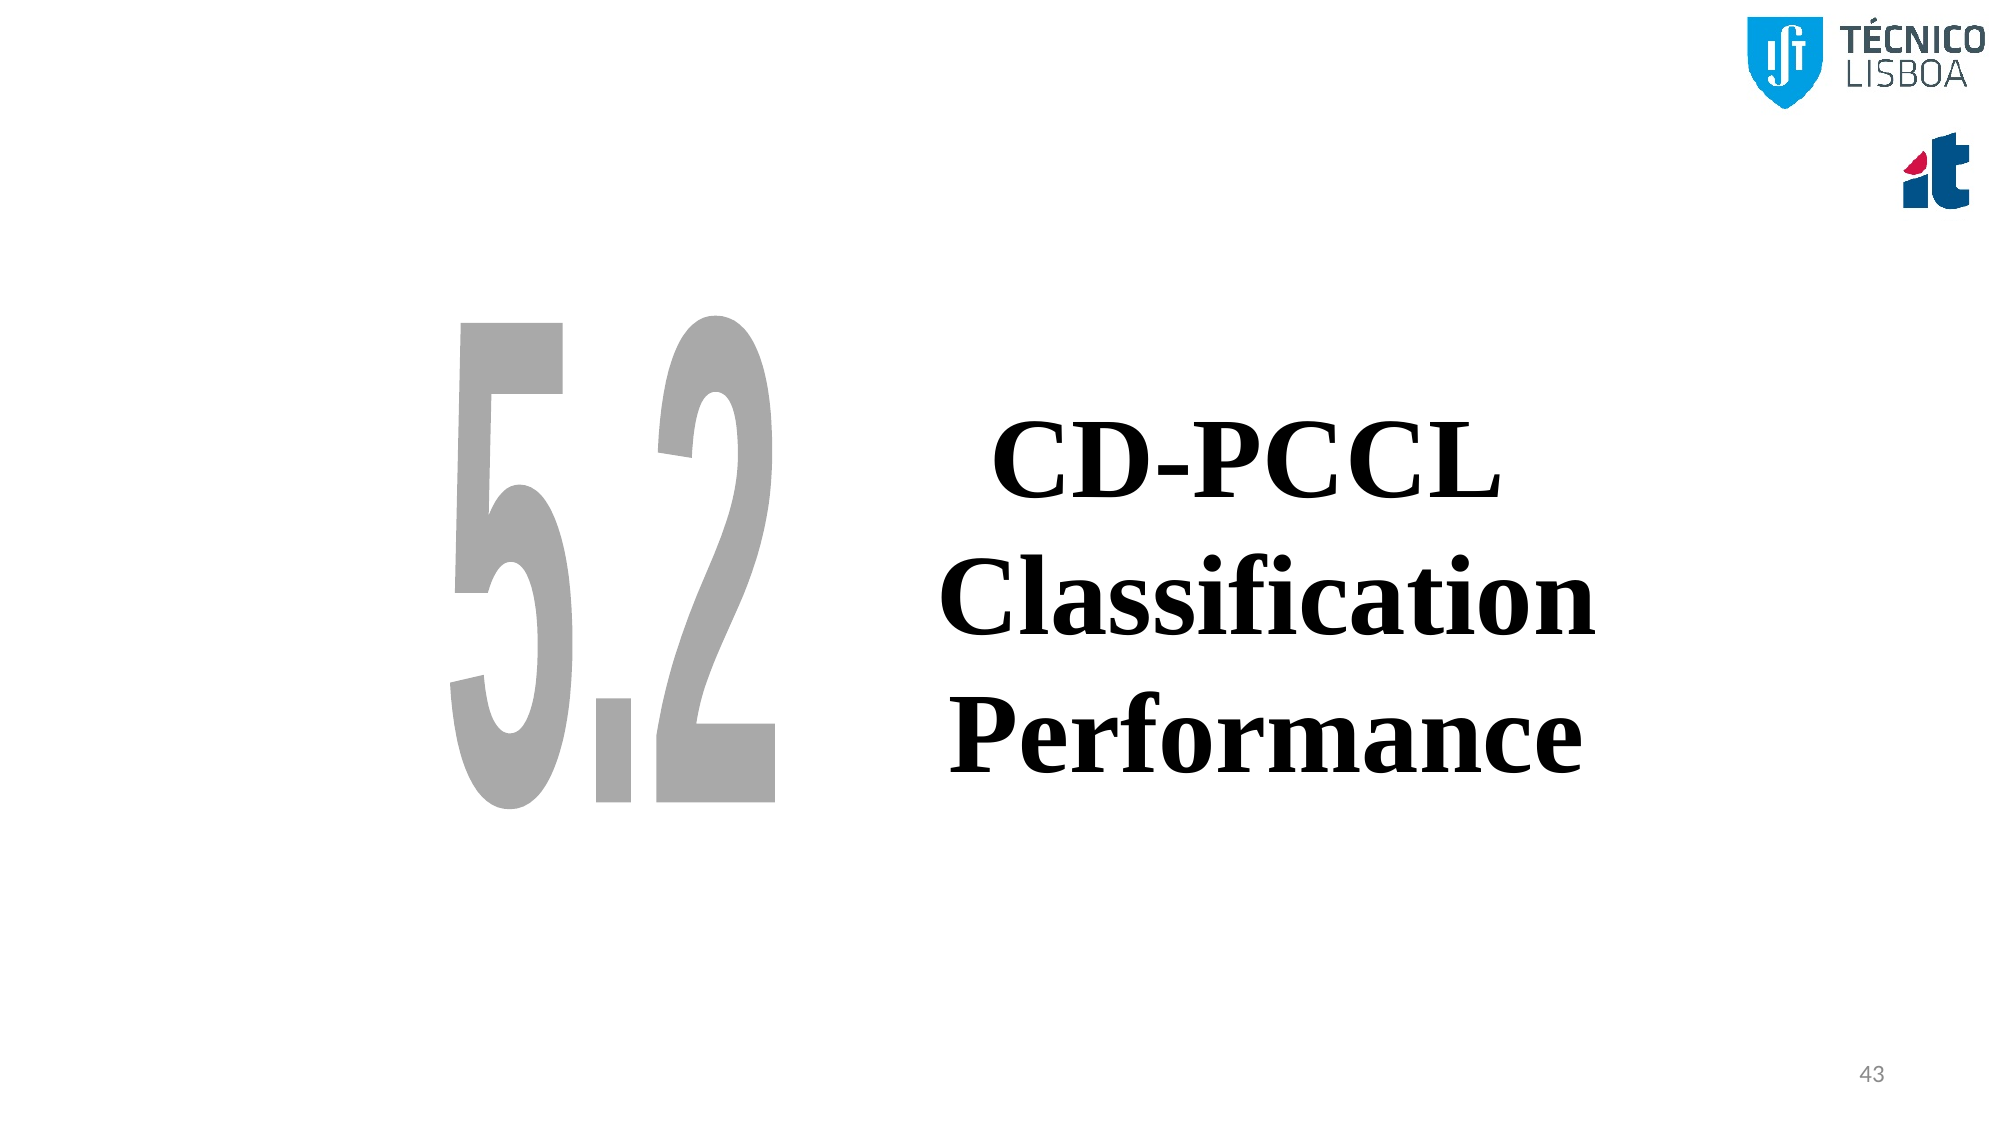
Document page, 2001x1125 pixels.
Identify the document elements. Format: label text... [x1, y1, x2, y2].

picture [1893, 126, 1986, 221]
list CD-PCCL Classification Performance [662, 375, 1825, 649]
picture [1732, 0, 2000, 118]
slide_number 43 [1433, 1042, 1900, 1103]
